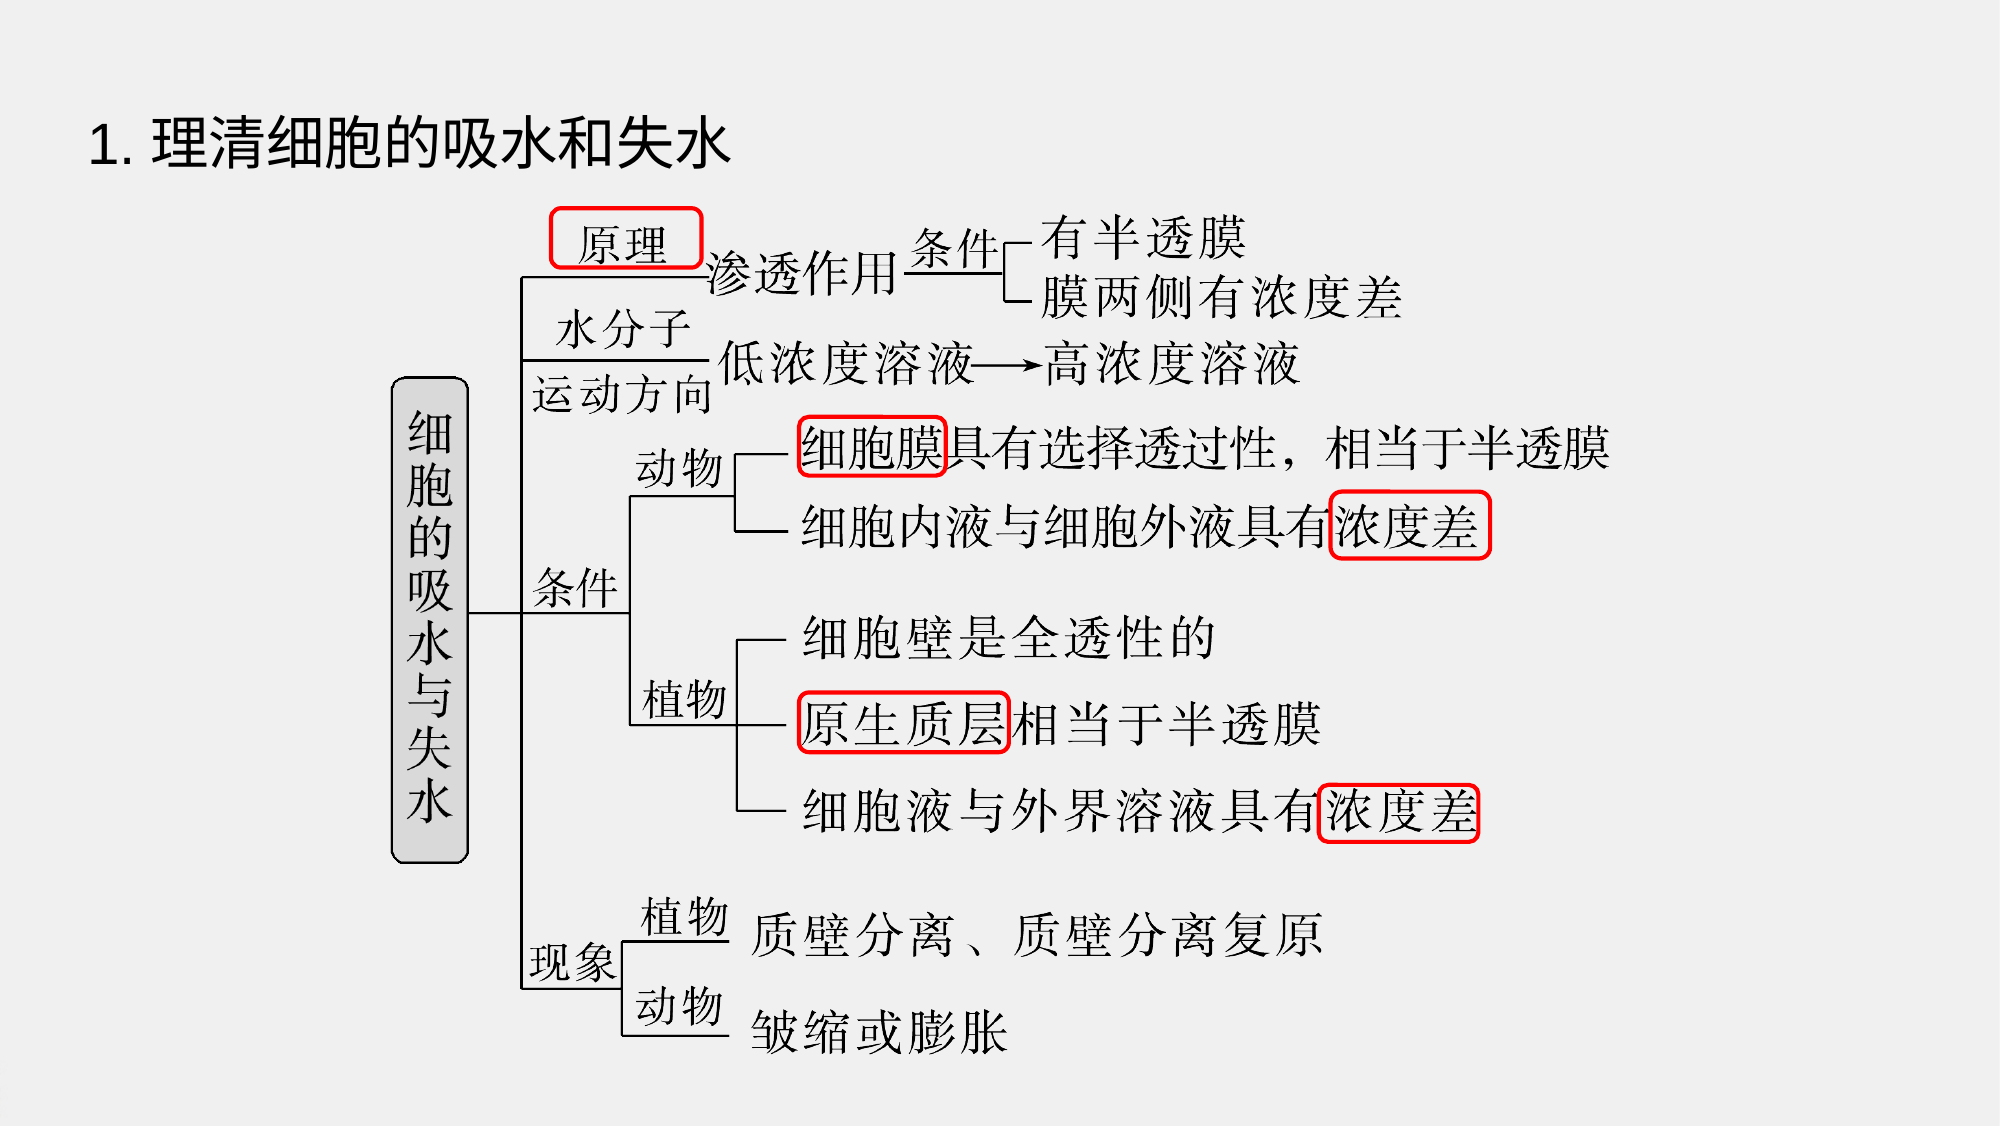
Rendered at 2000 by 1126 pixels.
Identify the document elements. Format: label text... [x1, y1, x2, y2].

text_box 1.理清细胞的吸水和失水 [72, 64, 1945, 184]
picture [0, 0, 2000, 1126]
